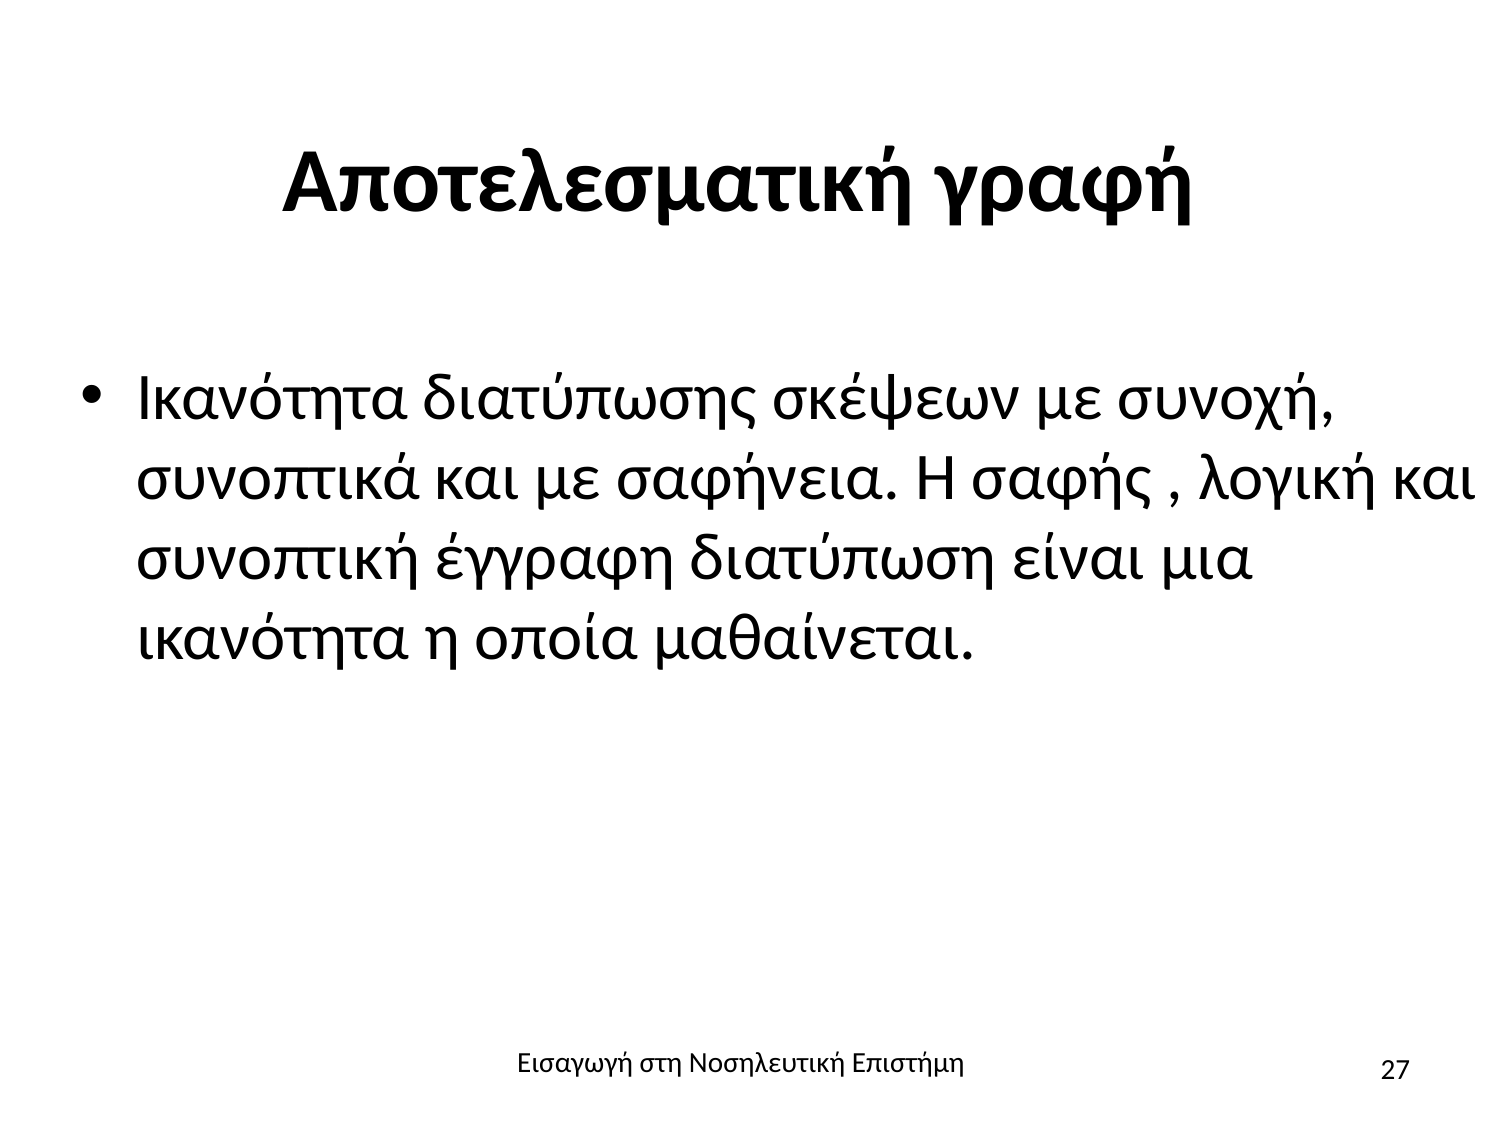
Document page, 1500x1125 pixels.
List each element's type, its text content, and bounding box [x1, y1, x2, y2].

list Ικανότητα διατύπωσης σκέψεων με συνοχή, συνοπτικά και με σαφήνεια. Η σαφής , λογική και συνοπτική έγγραφη διατύπωση είναι μια ικανότητα η οποία μαθαίνεται. [64, 345, 1500, 946]
title Αποτελεσματική γραφή [0, 97, 1479, 252]
text_box 27 [1074, 1042, 1425, 1103]
text_box Εισαγωγή στη Νοσηλευτική Επιστήμη [392, 1035, 1091, 1119]
